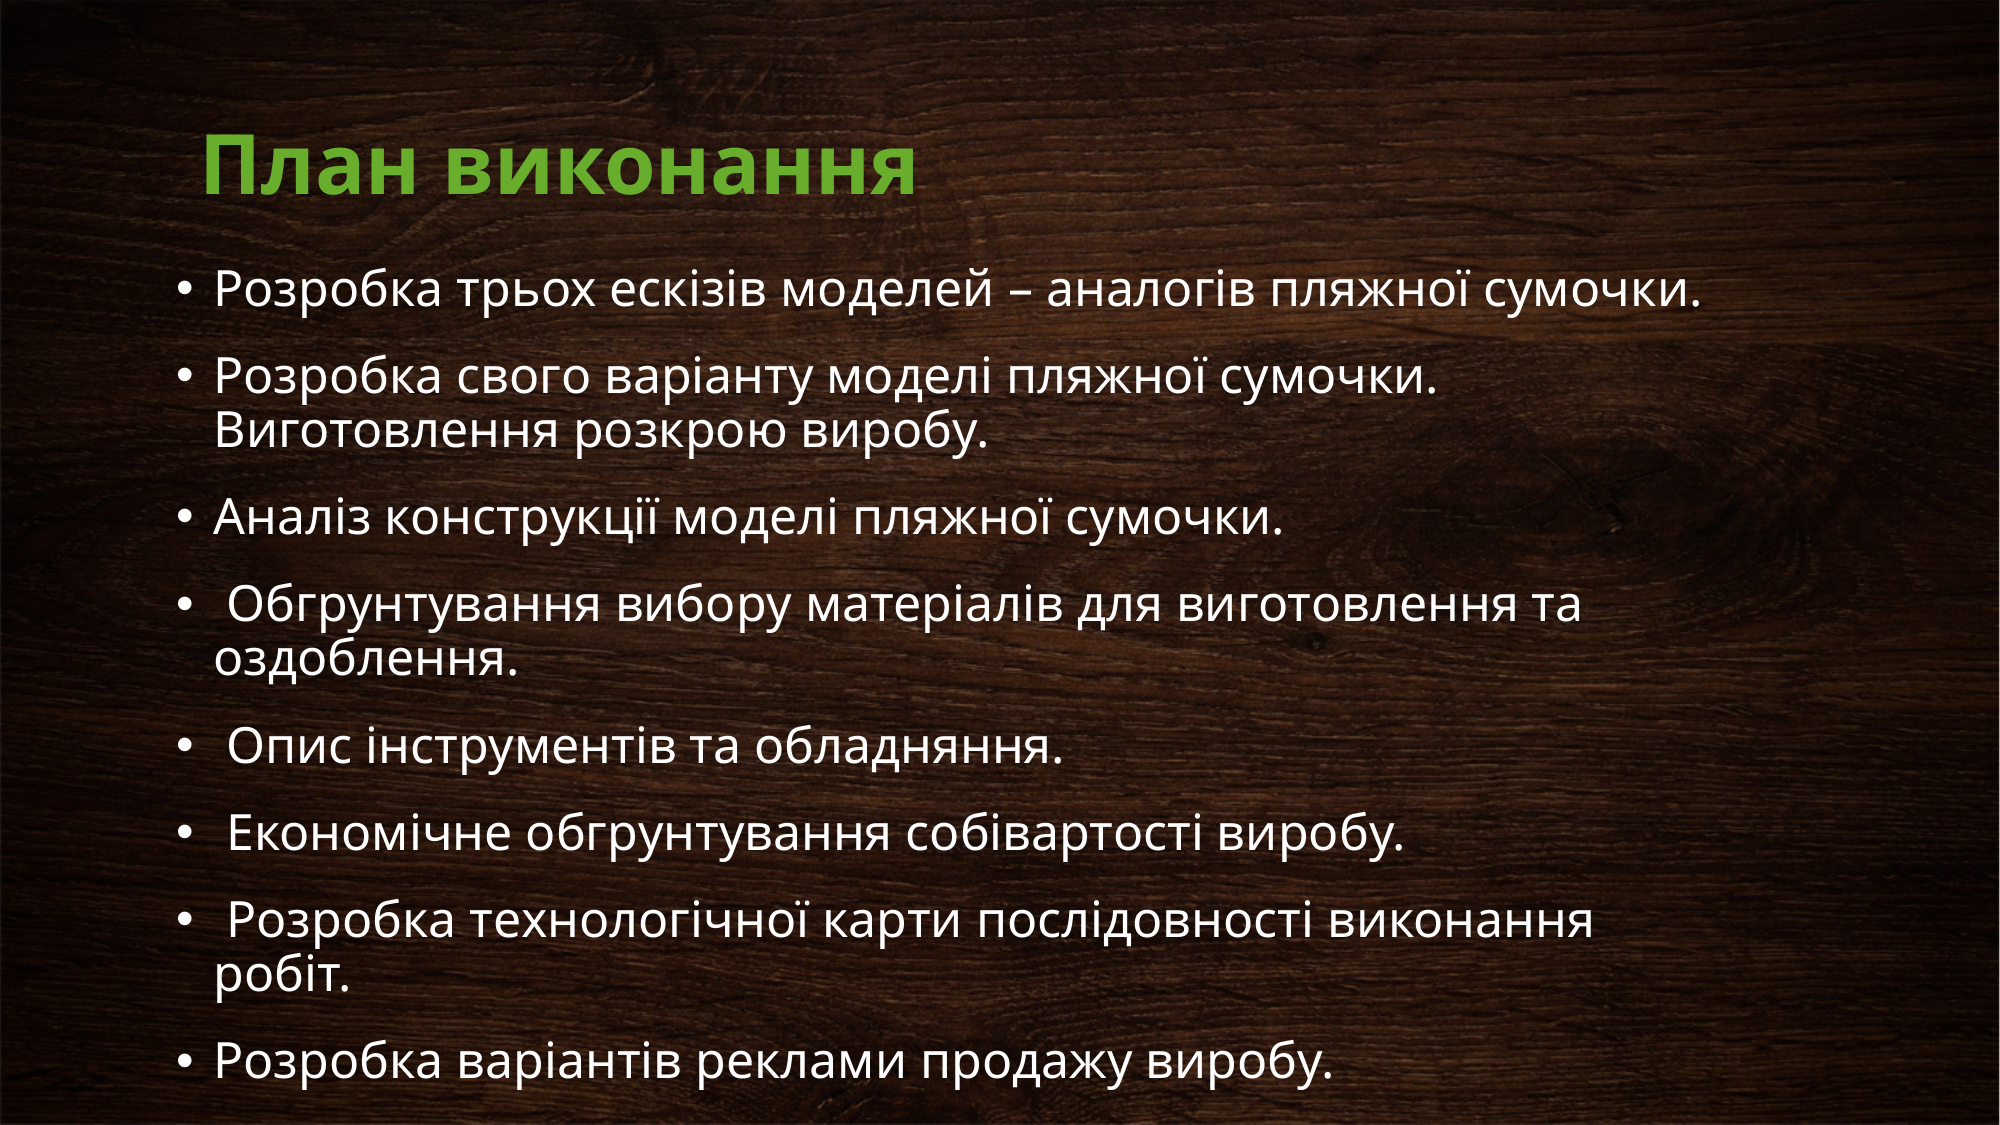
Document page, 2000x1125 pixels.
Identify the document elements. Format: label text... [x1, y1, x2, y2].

list Розробка трьох ескізів моделей – аналогів пляжної сумочки. Розробка свого варіанту моделі пляжної сумочки. Виготовлення розкрою виробу. Аналіз конструкції моделі пляжної сумочки. Обгрунтування вибору матеріалів для виготовлення та оздоблення. Опис інструментів та обладняння. Економічне обгрунтування собівартості виробу. Розробка технологічної карти послідовності виконання робіт. Розробка варіантів реклами продажу виробу. [161, 255, 1736, 1050]
title План виконання [184, 30, 1760, 219]
picture [0, 0, 2000, 1125]
